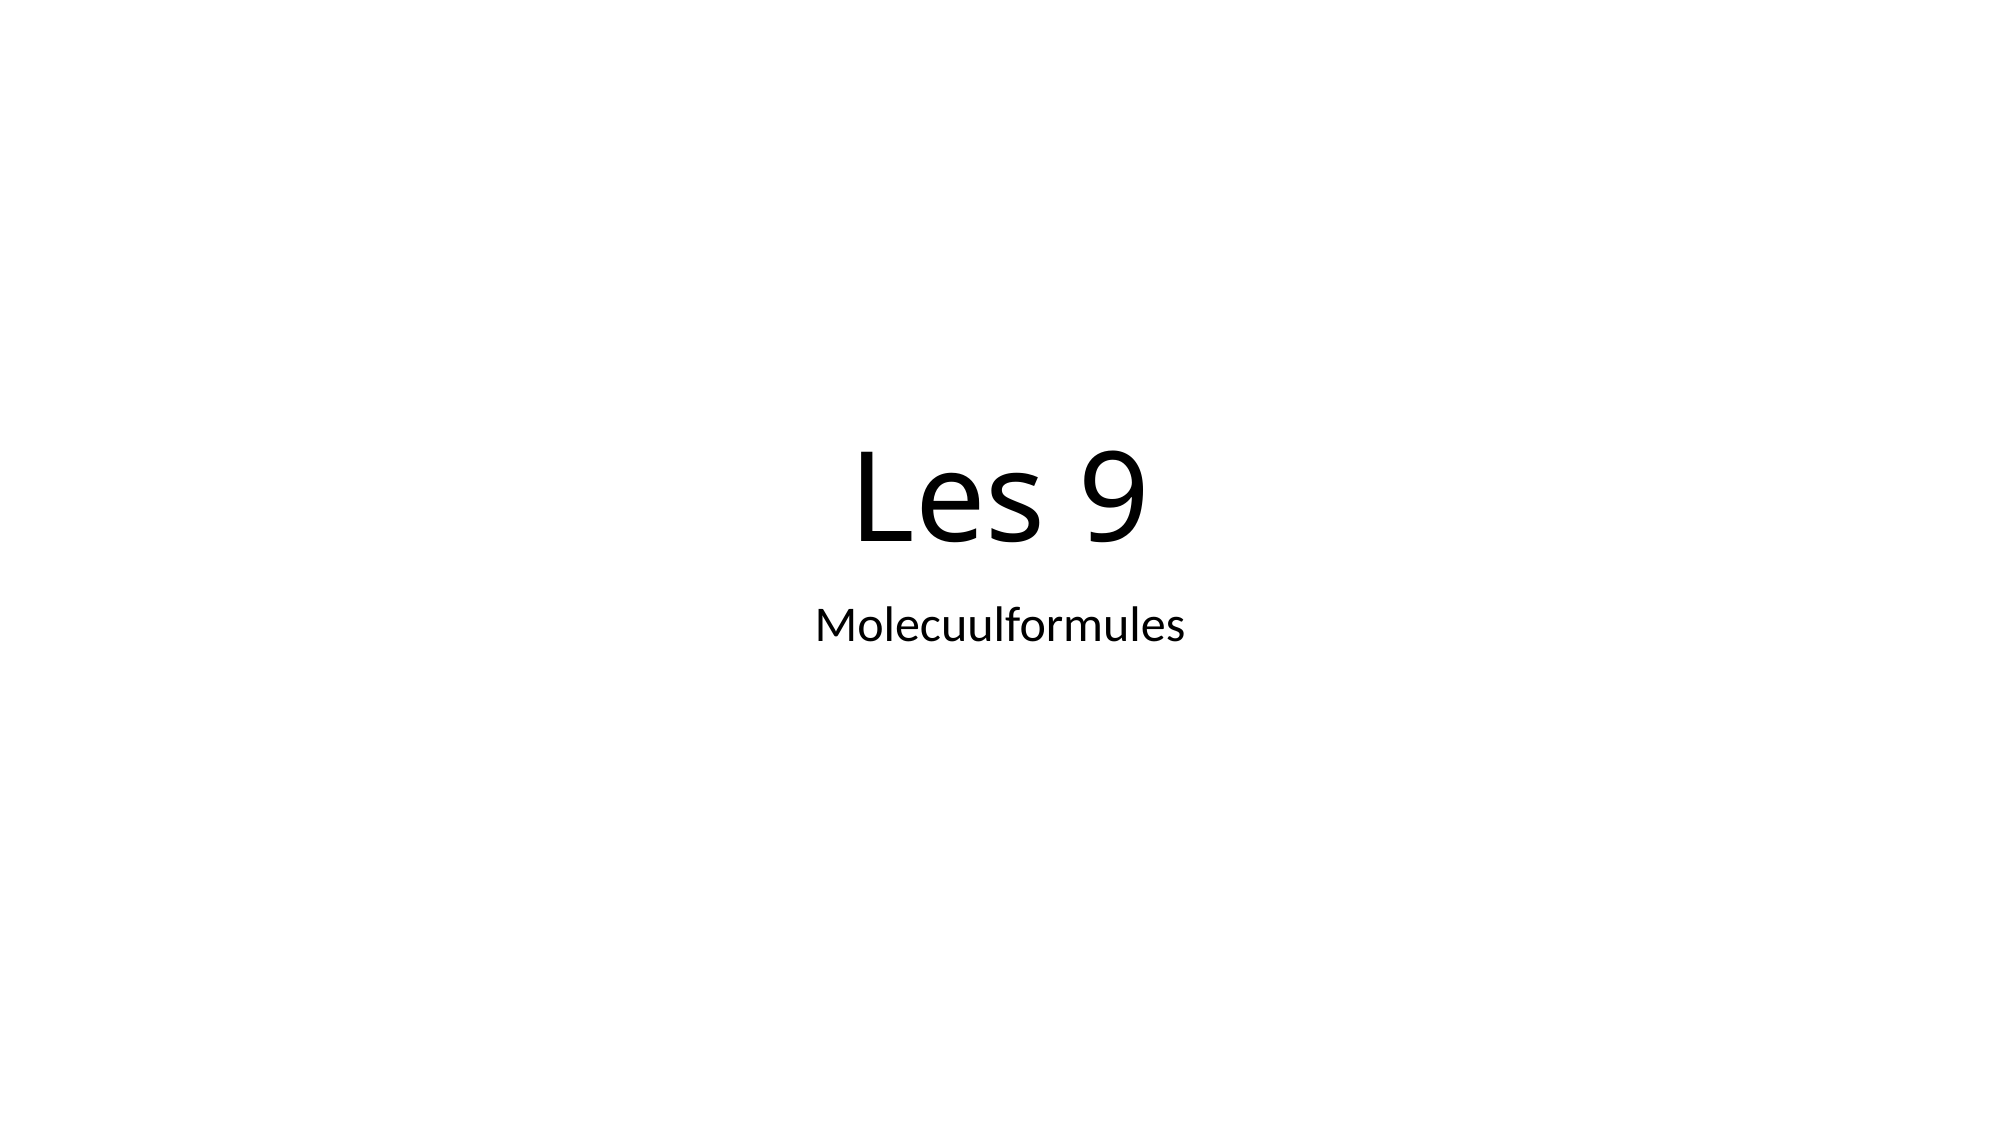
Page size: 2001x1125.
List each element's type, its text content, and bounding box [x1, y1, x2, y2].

subtitle Molecuulformules [249, 590, 1750, 863]
title Les 9 [249, 184, 1750, 576]
